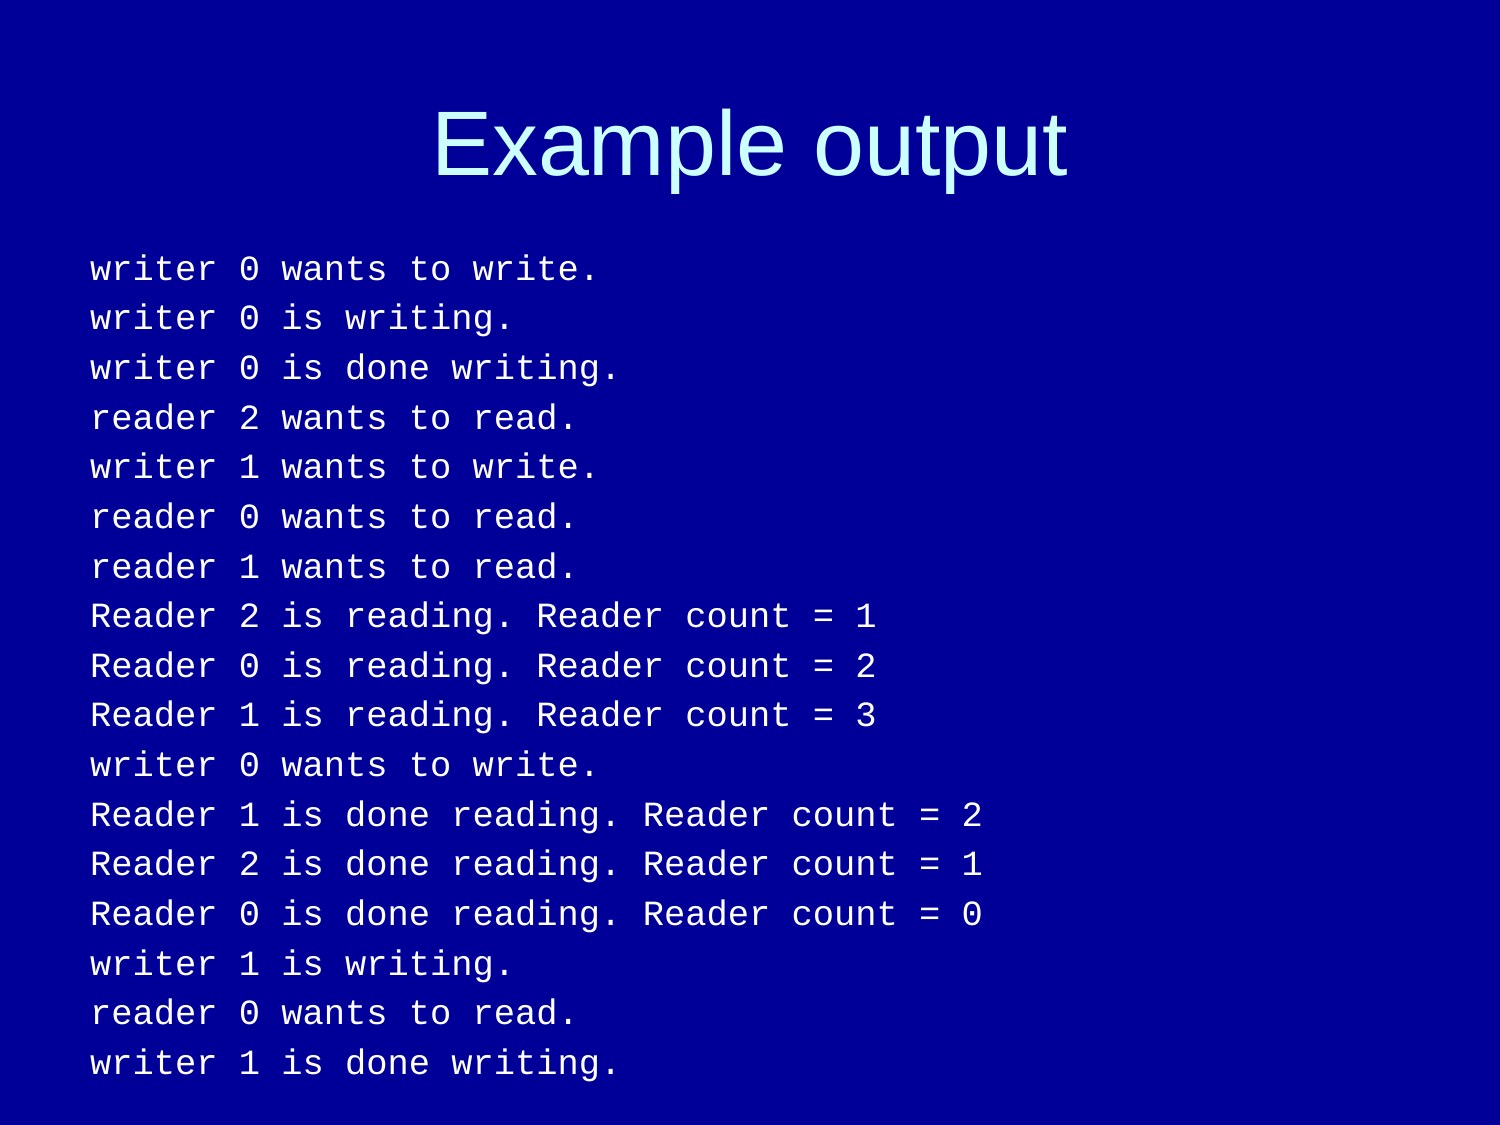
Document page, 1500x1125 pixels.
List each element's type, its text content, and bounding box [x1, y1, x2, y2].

list writer 0 wants to write. writer 0 is writing. writer 0 is done writing. reader 2 wants to read. writer 1 wants to write. reader 0 wants to read. reader 1 wants to read. Reader 2 is reading. Reader count = 1 Reader 0 is reading. Reader count = 2 Reader 1 is reading. Reader count = 3 writer 0 wants to write. Reader 1 is done reading. Reader count = 2 Reader 2 is done reading. Reader count = 1 Reader 0 is done reading. Reader count = 0 writer 1 is writing. reader 0 wants to read. writer 1 is done writing. [75, 237, 1425, 980]
title Example output [75, 45, 1425, 233]
